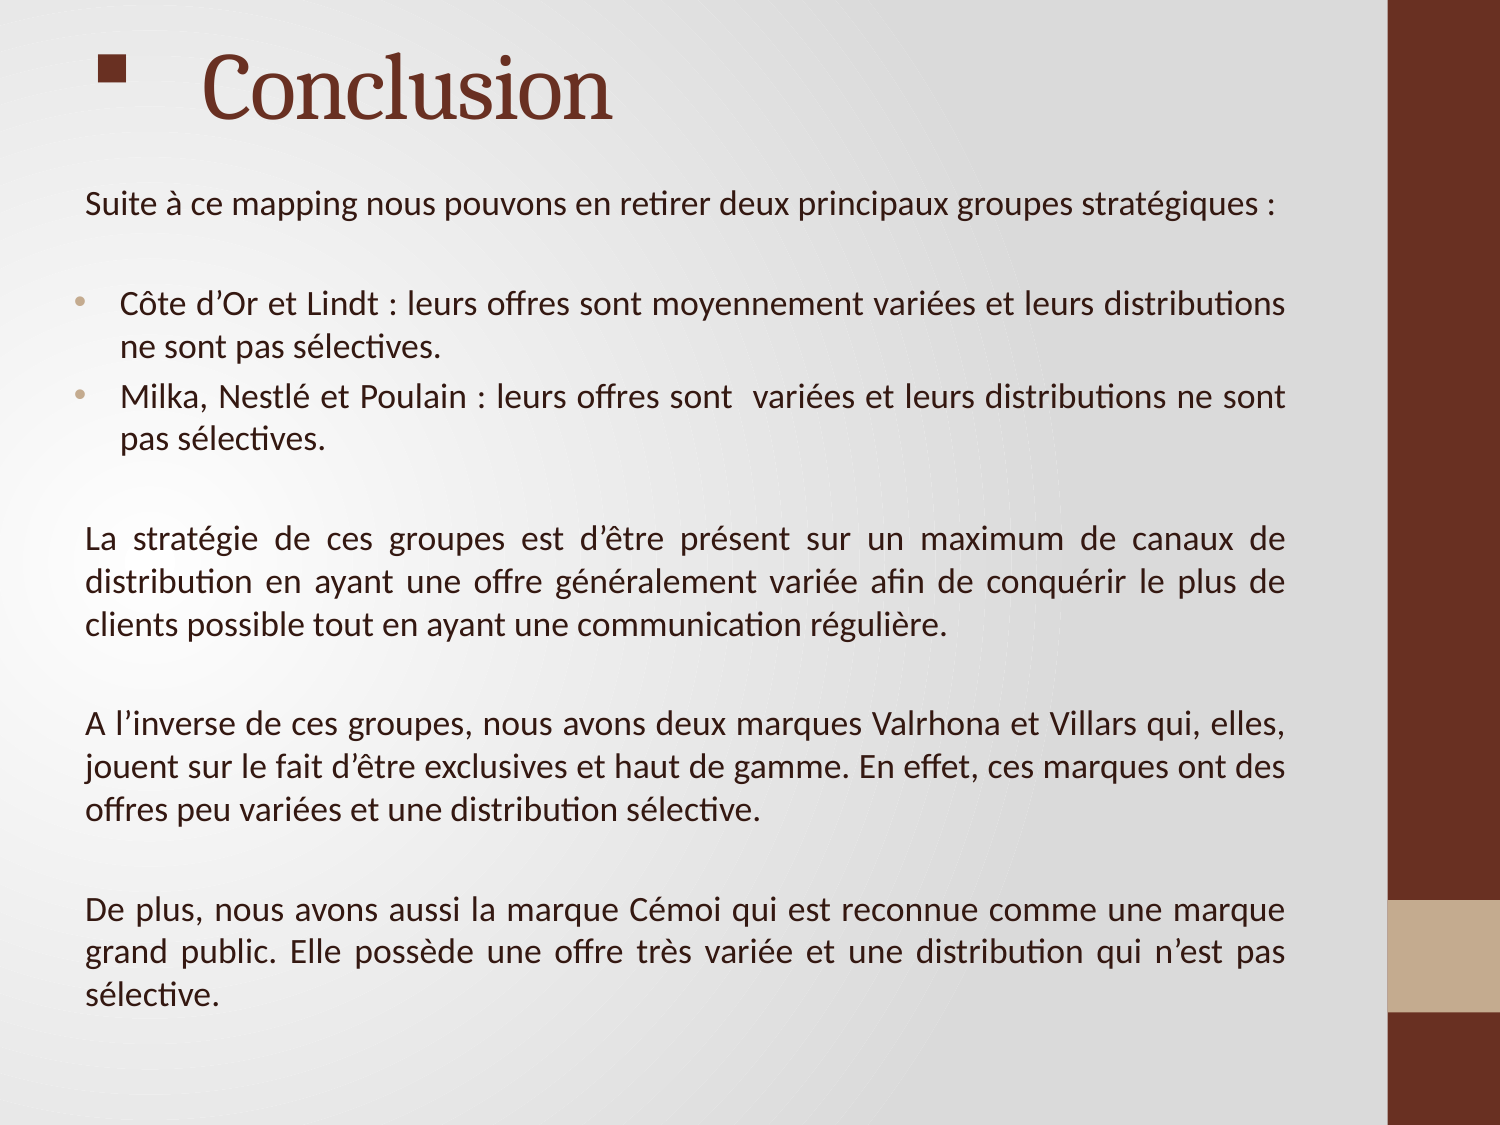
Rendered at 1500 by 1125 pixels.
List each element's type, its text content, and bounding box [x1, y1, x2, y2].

list Suite à ce mapping nous pouvons en retirer deux principaux groupes stratégiques : Côte d’Or et Lindt : leurs offres sont moyennement variées et leurs distributions ne sont pas sélectives. Milka, Nestlé et Poulain : leurs offres sont variées et leurs distributions ne sont pas sélectives. La stratégie de ces groupes est d’être présent sur un maximum de canaux de distribution en ayant une offre généralement variée afin de conquérir le plus de clients possible tout en ayant une communication régulière. A l’inverse de ces groupes, nous avons deux marques Valrhona et Villars qui, elles, jouent sur le fait d’être exclusives et haut de gamme. En effet, ces marques ont des offres peu variées et une distribution sélective. De plus, nous avons aussi la marque Cémoi qui est reconnue comme une marque grand public. Elle possède une offre très variée et une distribution qui n’est pas sélective. [53, 172, 1304, 1074]
title Conclusion [75, 45, 1325, 232]
